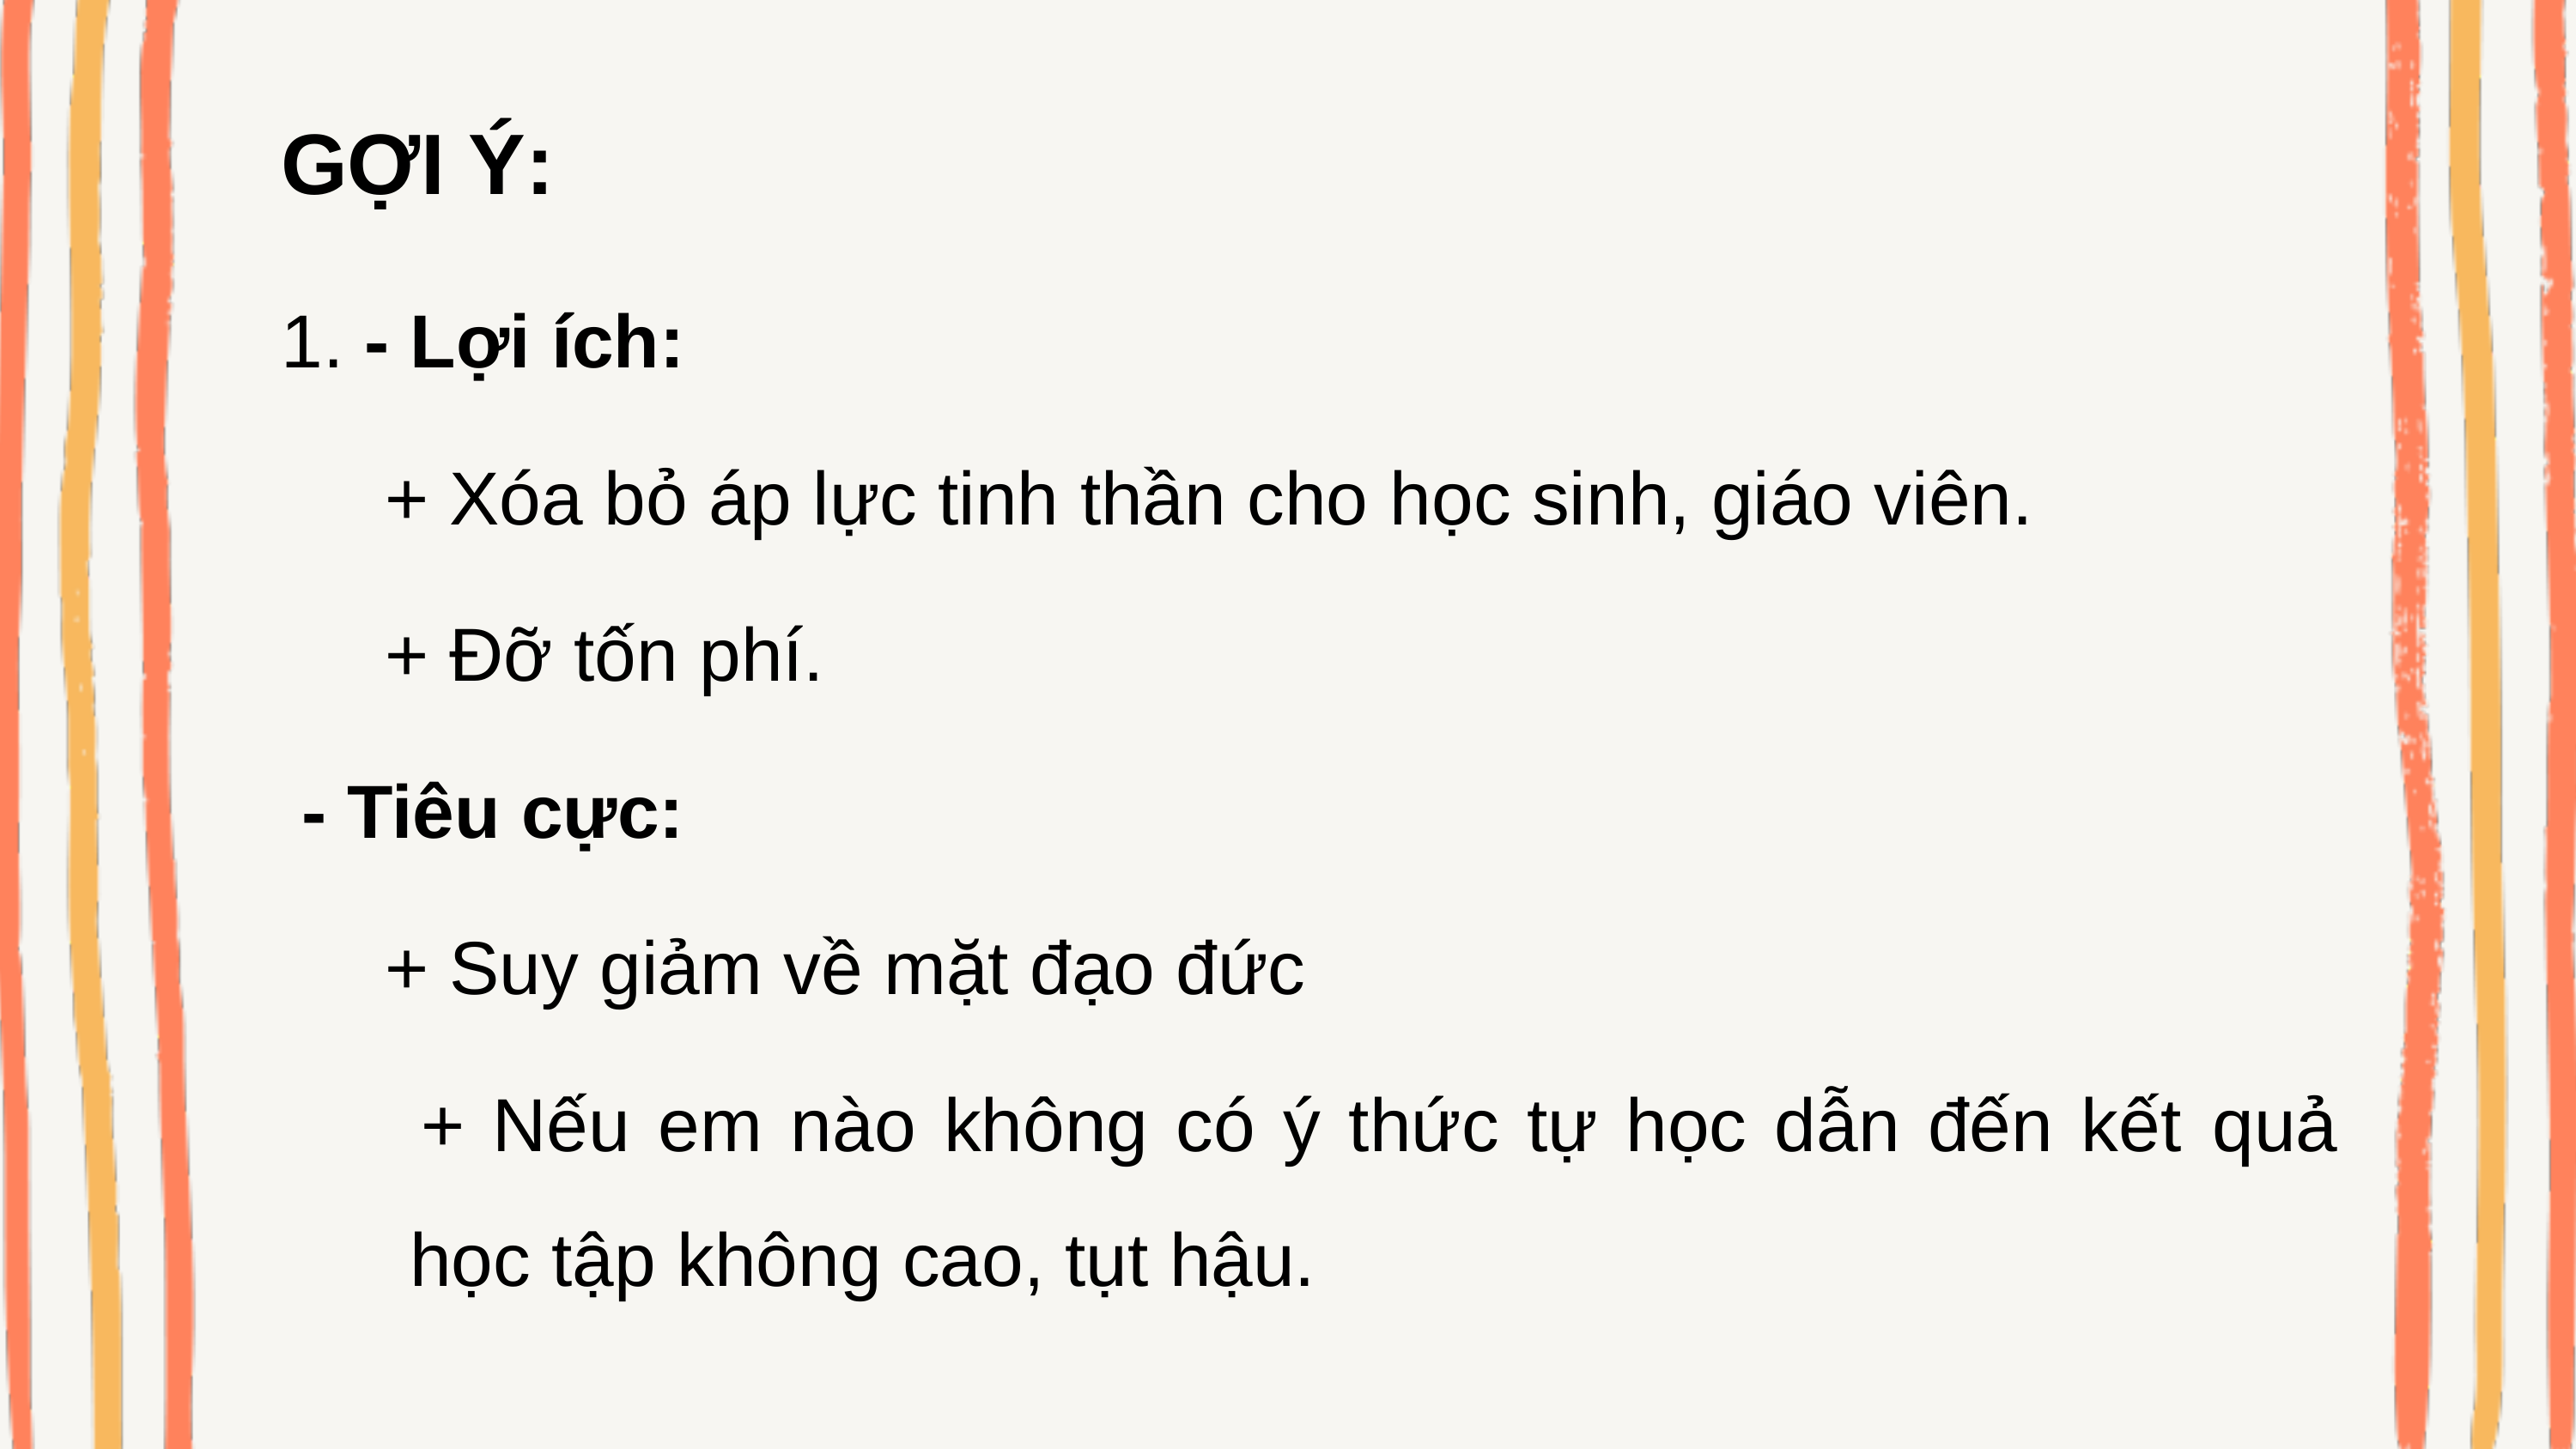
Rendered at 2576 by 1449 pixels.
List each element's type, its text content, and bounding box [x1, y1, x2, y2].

text_box 1. - Lợi ích: + Xóa bỏ áp lực tinh thần cho học sinh, giáo viên. + Đỡ tốn phí. - Tiêu cực: + Suy giảm về mặt đạo đức + Nếu em nào không có ý thức tự học dẫn đến kết quả học tập không cao, tụt hậu. [268, 241, 2351, 1308]
picture [0, 0, 541, 1449]
picture [2049, 0, 2576, 1449]
text_box GỢI Ý: [268, 101, 574, 218]
